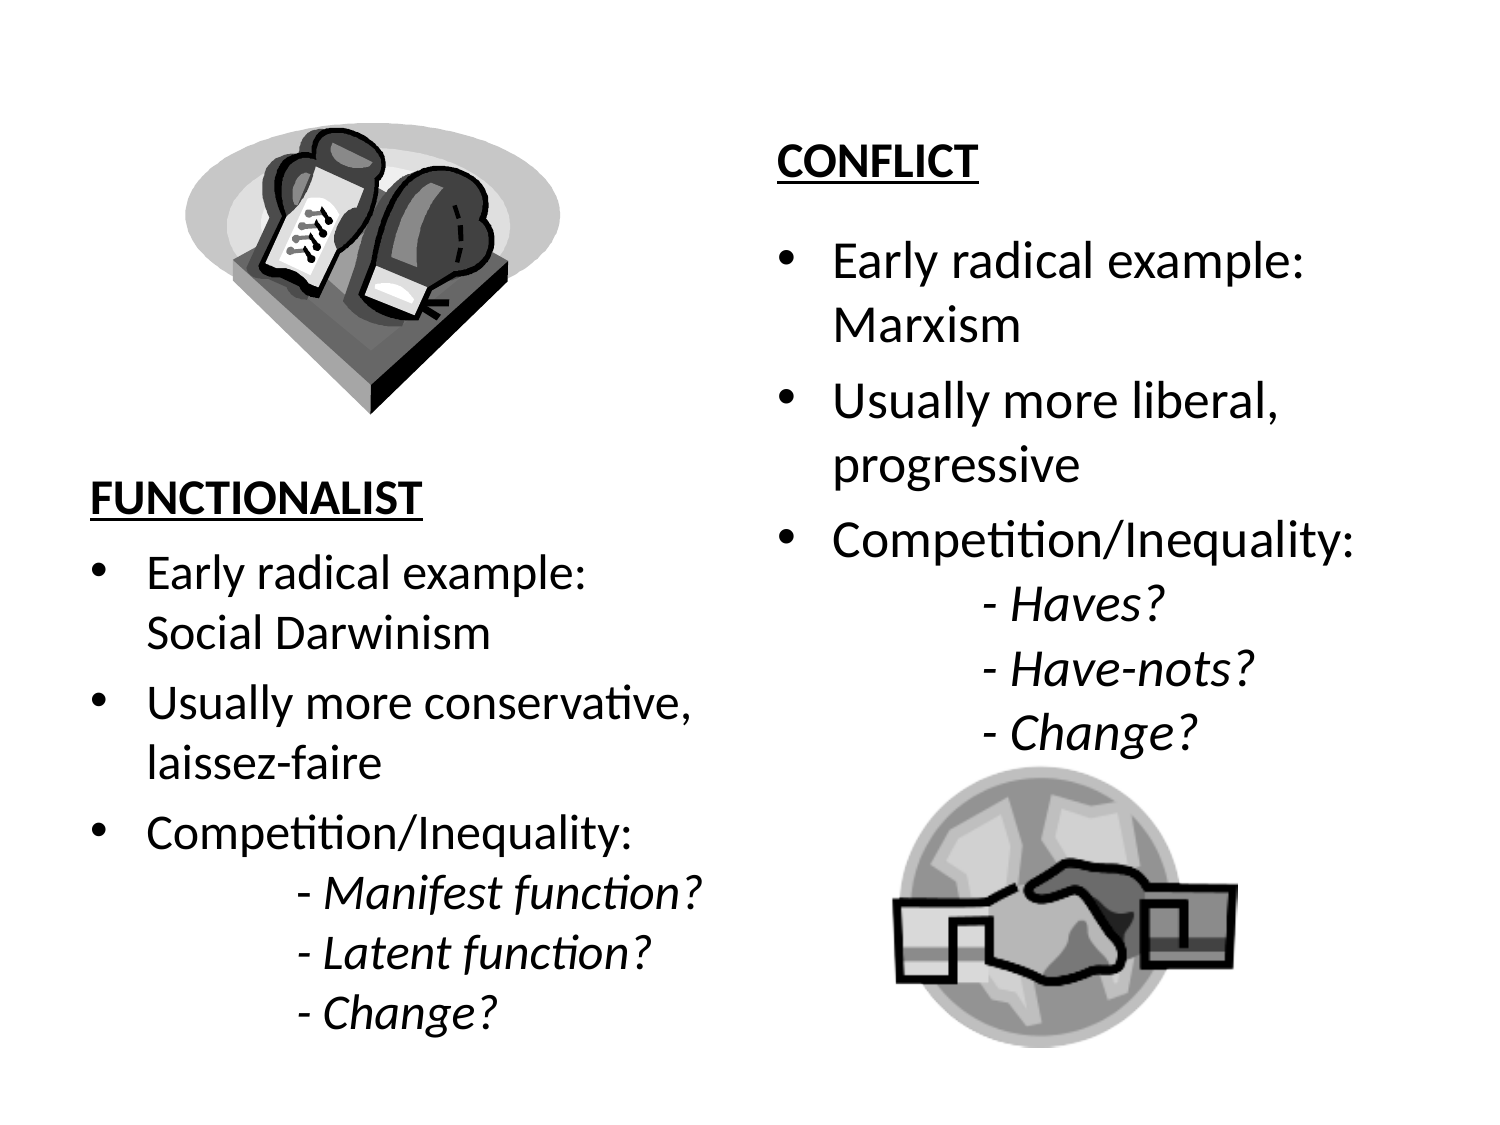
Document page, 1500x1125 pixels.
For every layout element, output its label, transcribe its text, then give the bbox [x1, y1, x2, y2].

picture [174, 112, 571, 426]
list FUNCTIONALIST [75, 426, 738, 531]
picture [887, 762, 1238, 1048]
list CONFLICT [761, 112, 1425, 196]
list Early radical example: Marxism Usually more liberal, progressive Competition/Inequality: - Haves? - Have-nots? - Change? [761, 217, 1425, 774]
list Early radical example: Social Darwinism Usually more conservative, laissez-faire Competition/Inequality: - Manifest function? - Latent function? - Change? [75, 531, 738, 1075]
